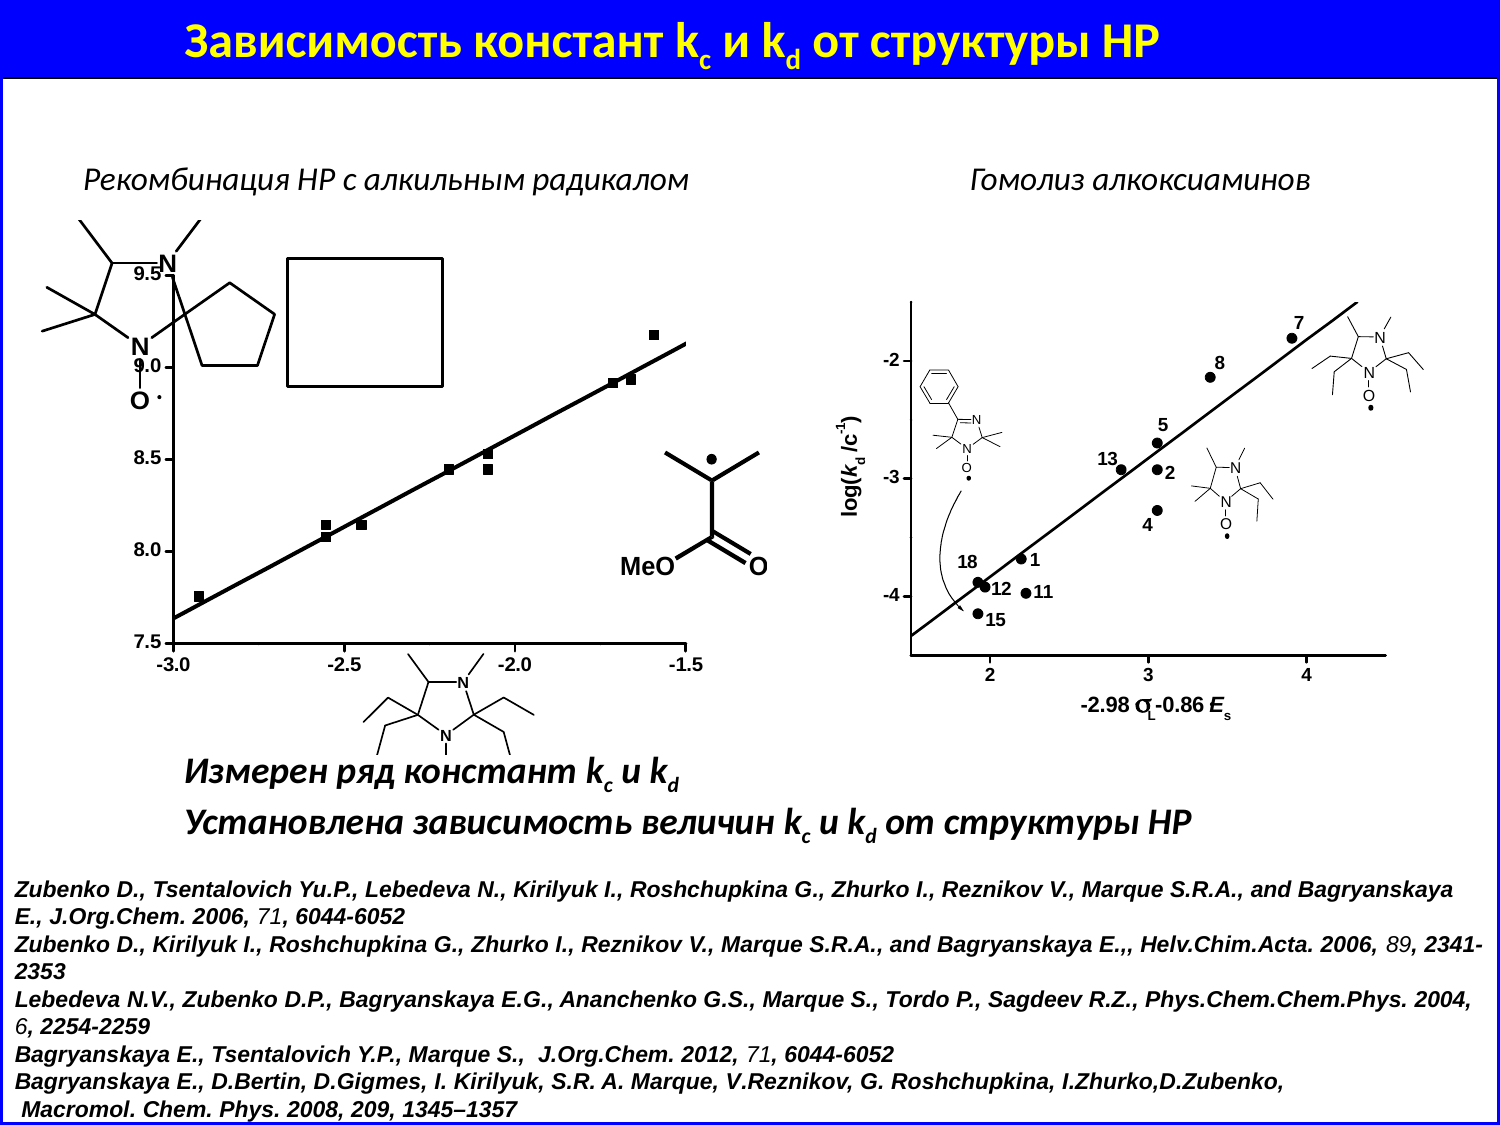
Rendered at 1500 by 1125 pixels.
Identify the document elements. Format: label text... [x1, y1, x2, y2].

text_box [796, 266, 1460, 761]
text_box Zubenko D., Tsentalovich Yu.P., Lebedeva N., Kirilyuk I., Roshchupkina G., Zhurko I., Reznikov V., Marque S.R.A., and Bagryanskaya E., J.Org.Chem. 2006, 71, 6044-6052 Zubenko D., Kirilyuk I., Roshchupkina G., Zhurko I., Reznikov V., Marque S.R.A., and Bagryanskaya E.,, Helv.Chim.Acta. 2006, 89, 2341-2353 Lebedeva N.V., Zubenko D.P., Bagryanskaya E.G., Ananchenko G.S., Marque S., Tordo P., Sagdeev R.Z., Phys.Chem.Chem.Phys. 2004, 6, 2254-2259 Bagryanskaya E., Tsentalovich Y.P., Marque S., J.Org.Chem. 2012, 71, 6044-6052 Bagryanskaya E., D.Bertin, D.Gigmes, I. Kirilyuk, S.R. A. Marque, V.Reznikov, G. Roshchupkina, I.Zhurko,D.Zubenko, Macromol. Chem. Phys. 2008, 209, 1345–1357 [0, 867, 1500, 1125]
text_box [29, 219, 768, 755]
text_box [0, 0, 1500, 867]
